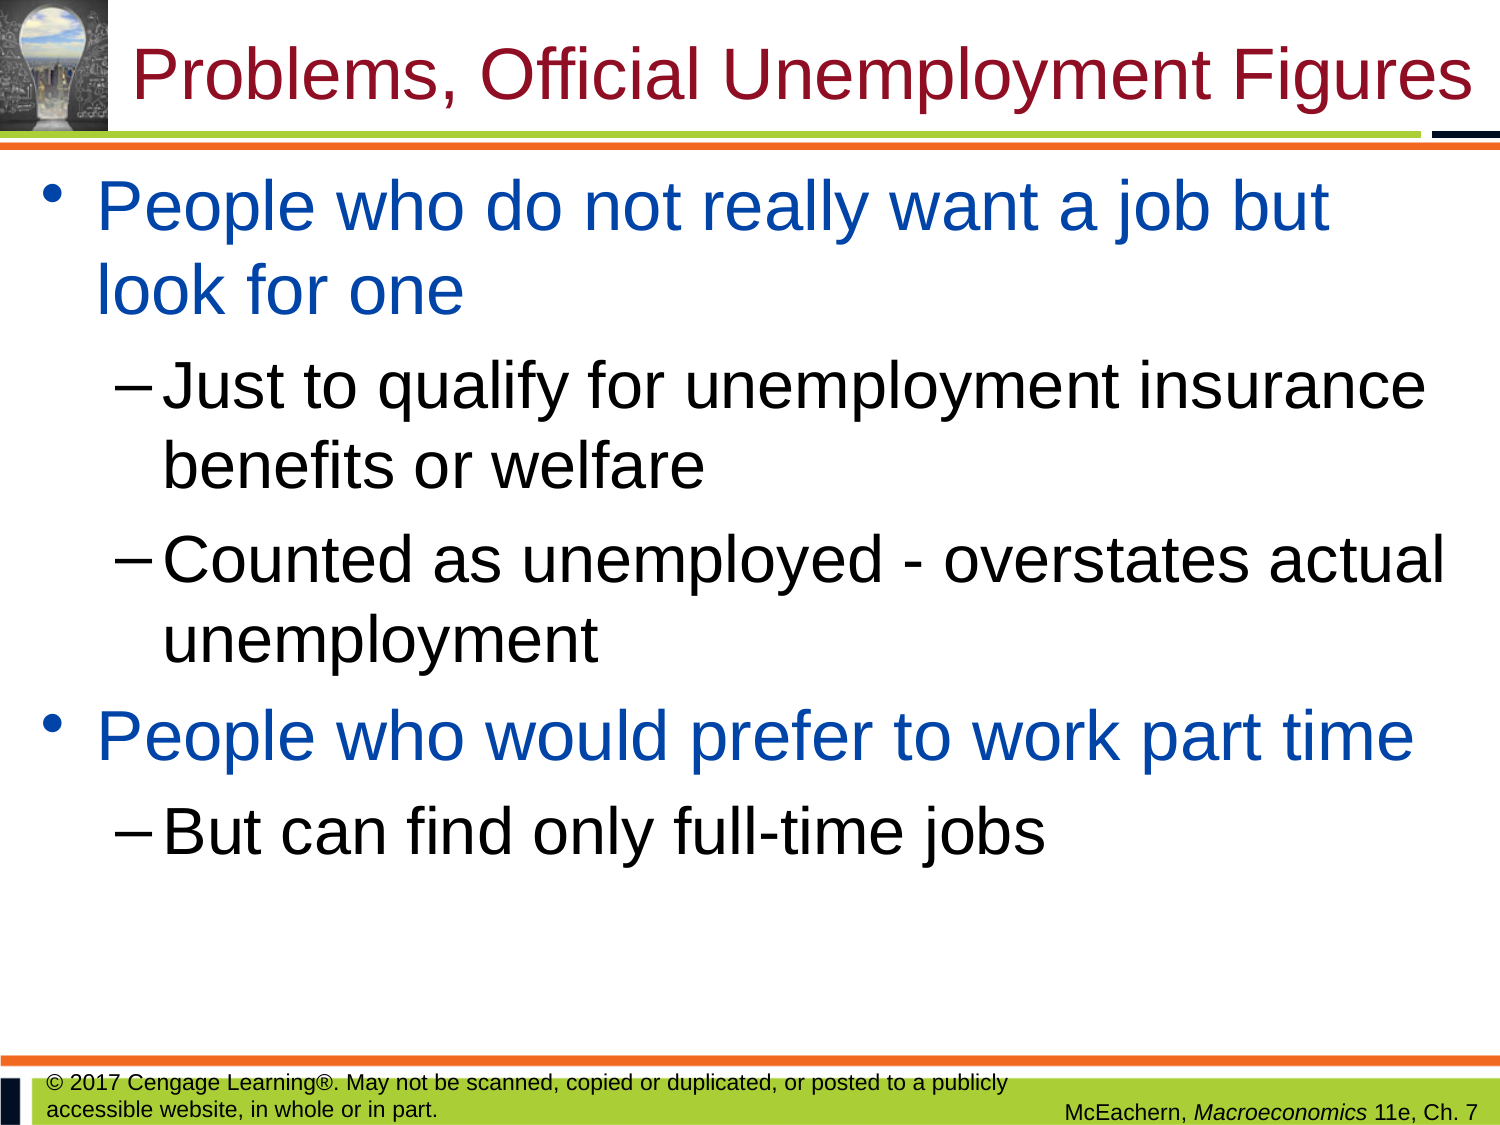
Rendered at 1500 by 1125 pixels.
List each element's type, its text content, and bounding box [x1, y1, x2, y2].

footer © 2017 Cengage Learning®. May not be scanned, copied or duplicated, or posted to a publicly accessible website, in whole or in part. [31, 1065, 1048, 1125]
picture [2, 1056, 1500, 1124]
picture [0, 0, 1500, 150]
title Problems, Official Unemployment Figures [107, 0, 1500, 142]
list People who do not really want a job but look for one Just to qualify for unemployment insurance benefits or welfare Counted as unemployed - overstates actual unemployment People who would prefer to work part time But can find only full-time jobs [25, 151, 1475, 1058]
